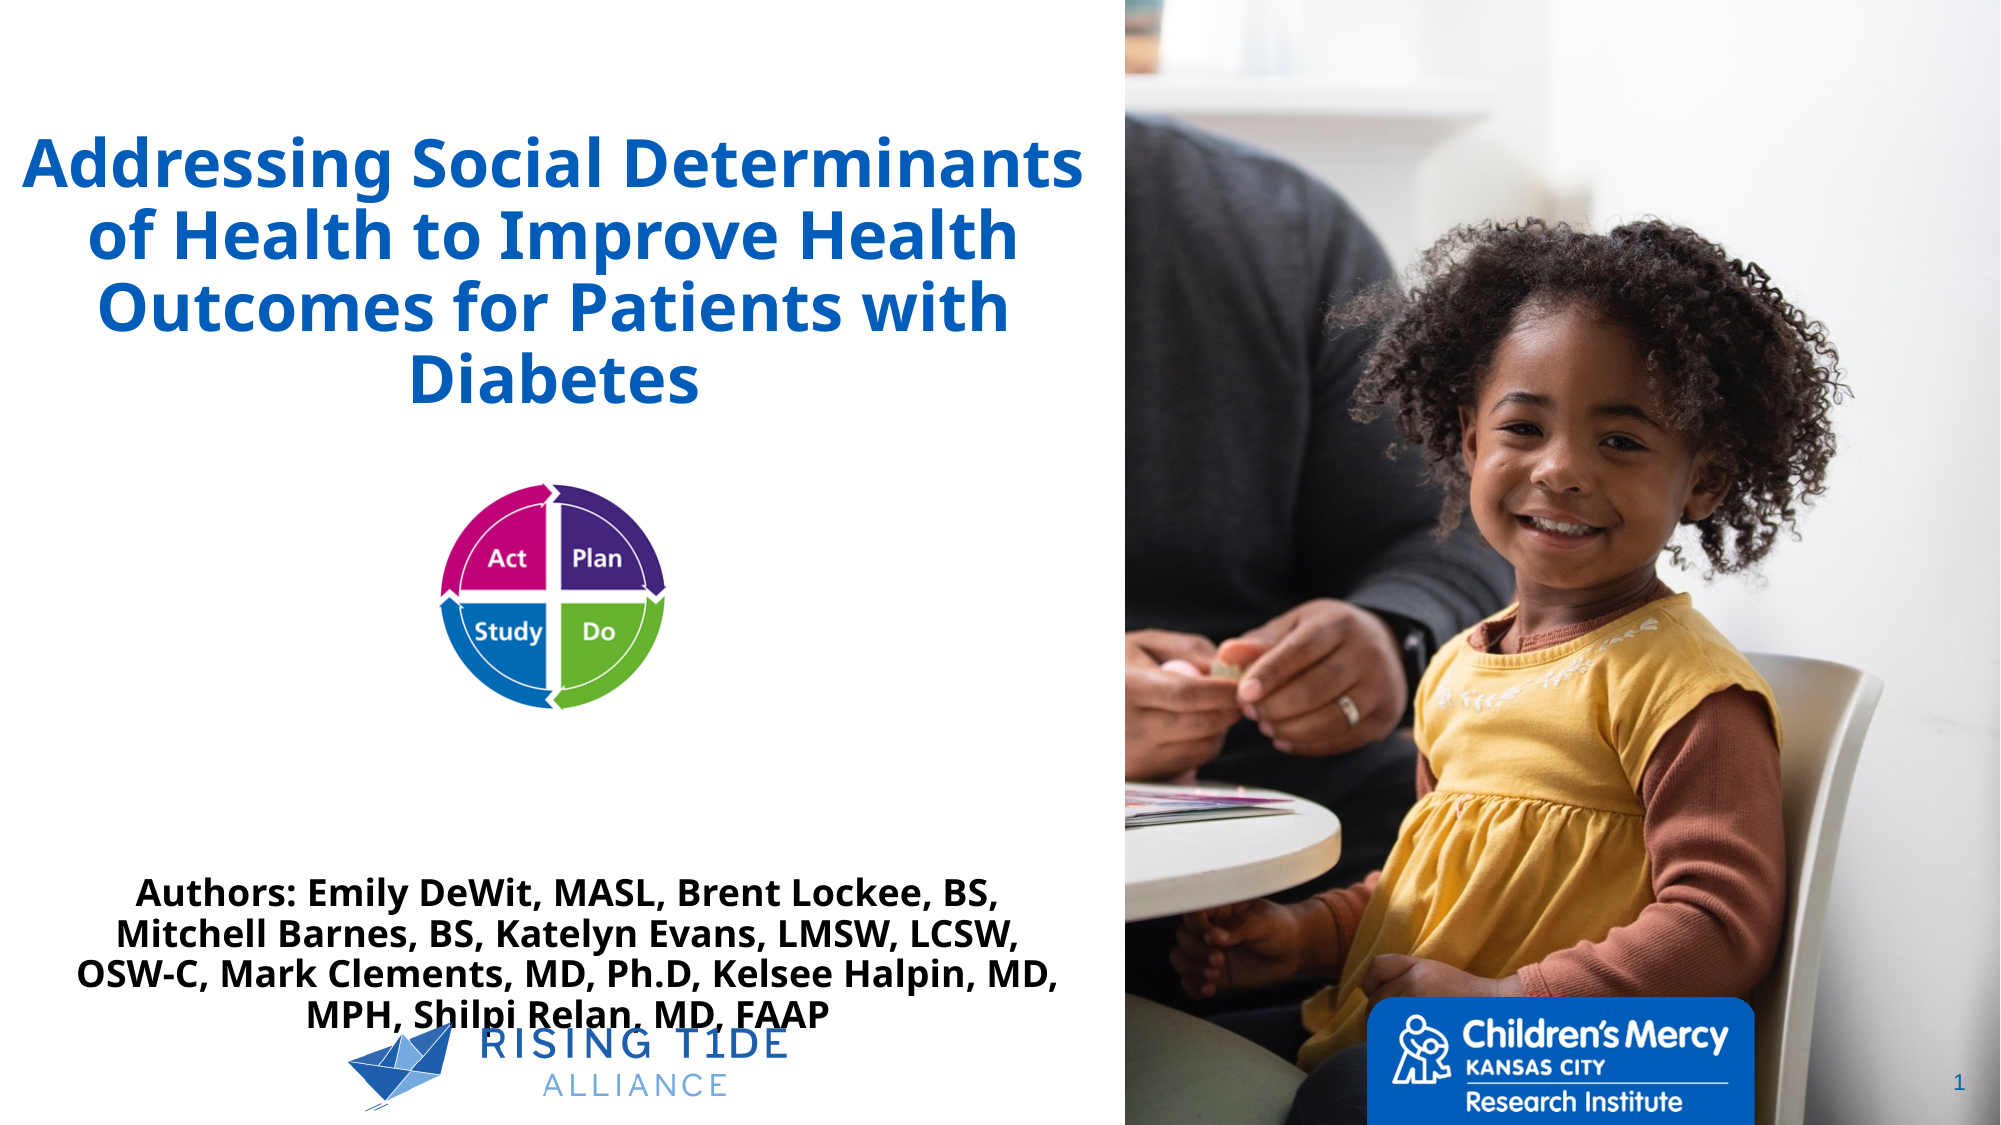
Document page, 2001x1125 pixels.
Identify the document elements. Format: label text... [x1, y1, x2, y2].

picture [1392, 1014, 1729, 1112]
title Addressing Social Determinants of Health to Improve Health Outcomes for Patients with Diabetes [0, 118, 1109, 510]
picture [429, 473, 679, 723]
slide_number 1 [1919, 1050, 2000, 1112]
subtitle Authors: Emily DeWit, MASL, Brent Lockee, BS, Mitchell Barnes, BS, Katelyn Evans, LMSW, LCSW, OSW-C, Mark Clements, MD, Ph.D, Kelsee Halpin, MD, MPH, Shilpi Relan, MD, FAAP [47, 866, 1089, 1125]
picture [319, 1002, 816, 1121]
picture [1125, 0, 2001, 1125]
